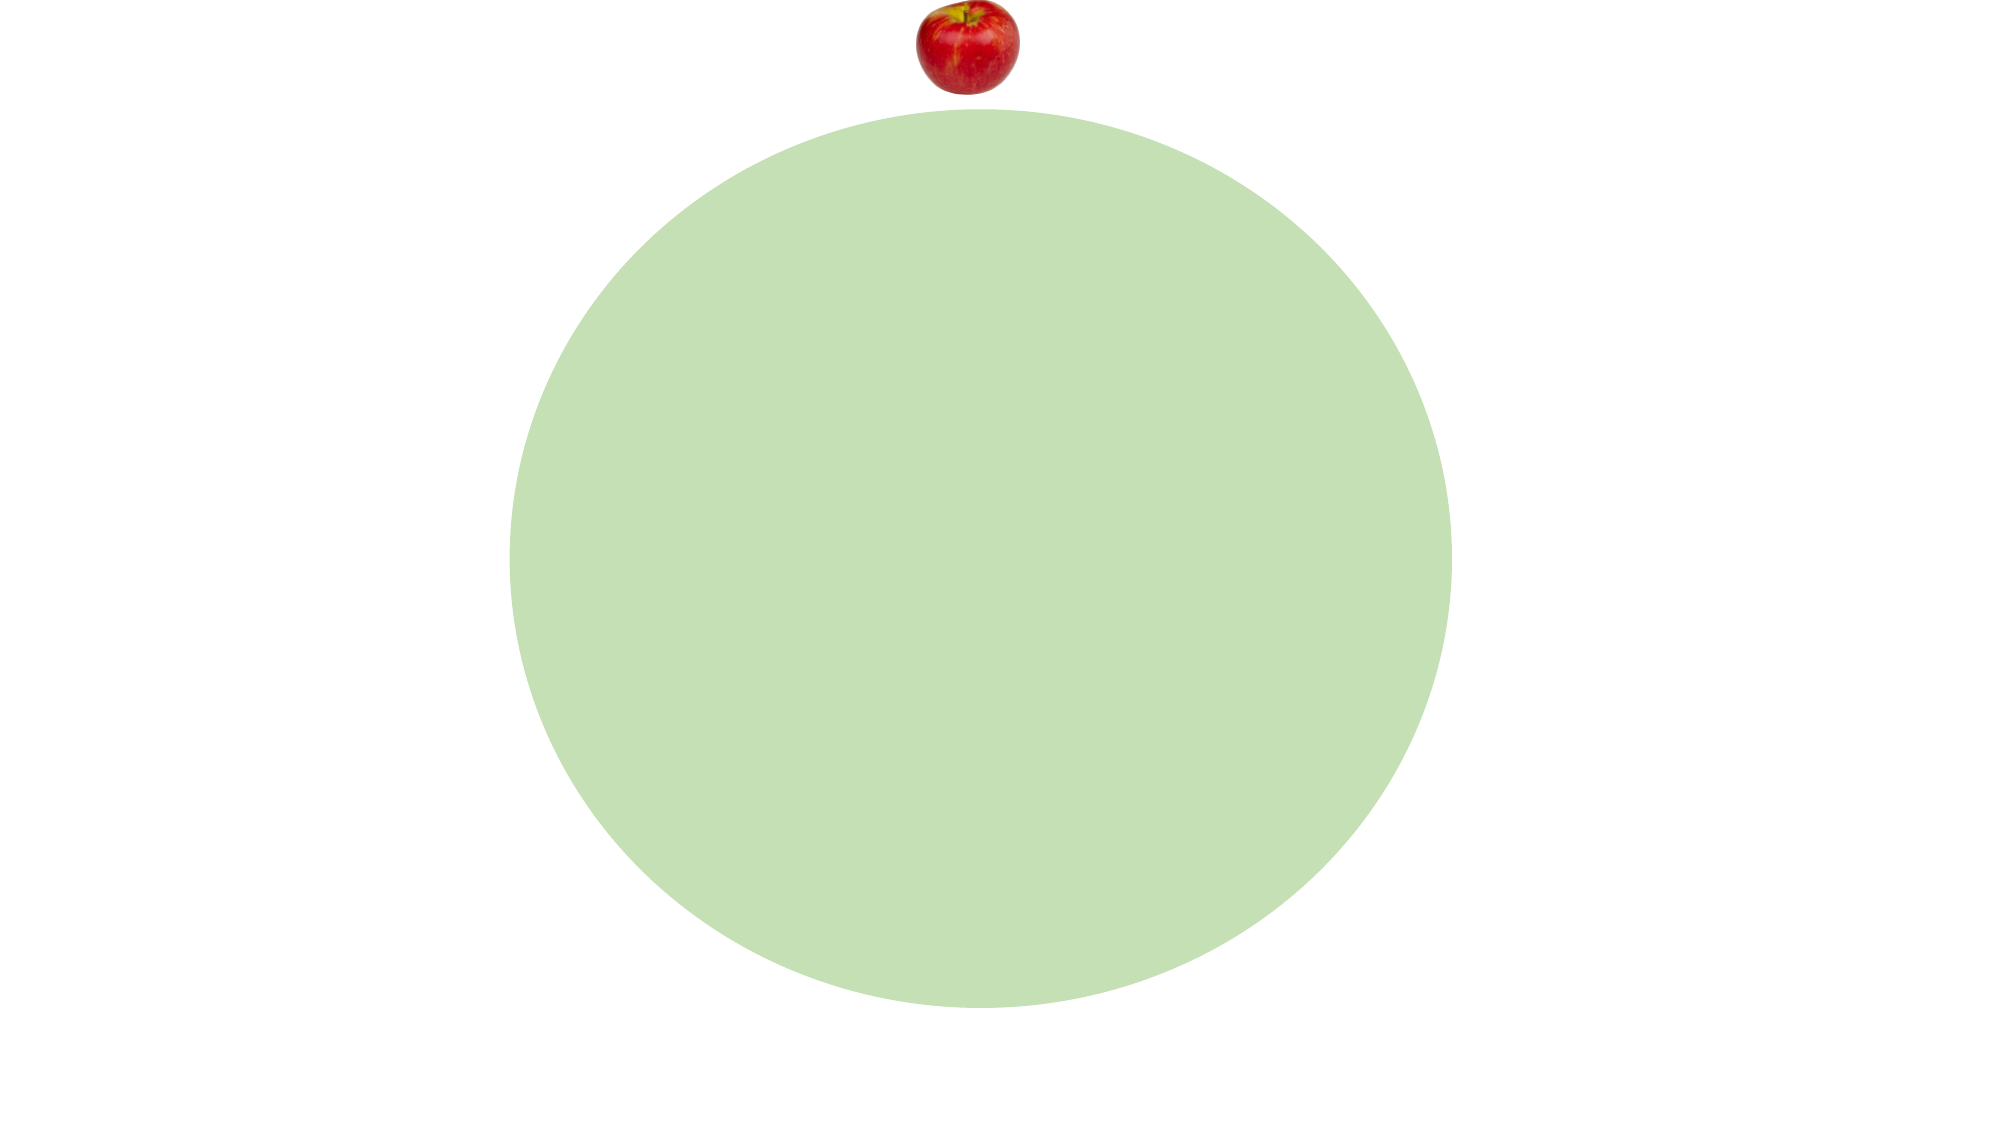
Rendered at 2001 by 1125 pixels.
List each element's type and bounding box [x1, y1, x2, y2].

text_box [508, 108, 1454, 1009]
picture [916, 0, 1020, 95]
